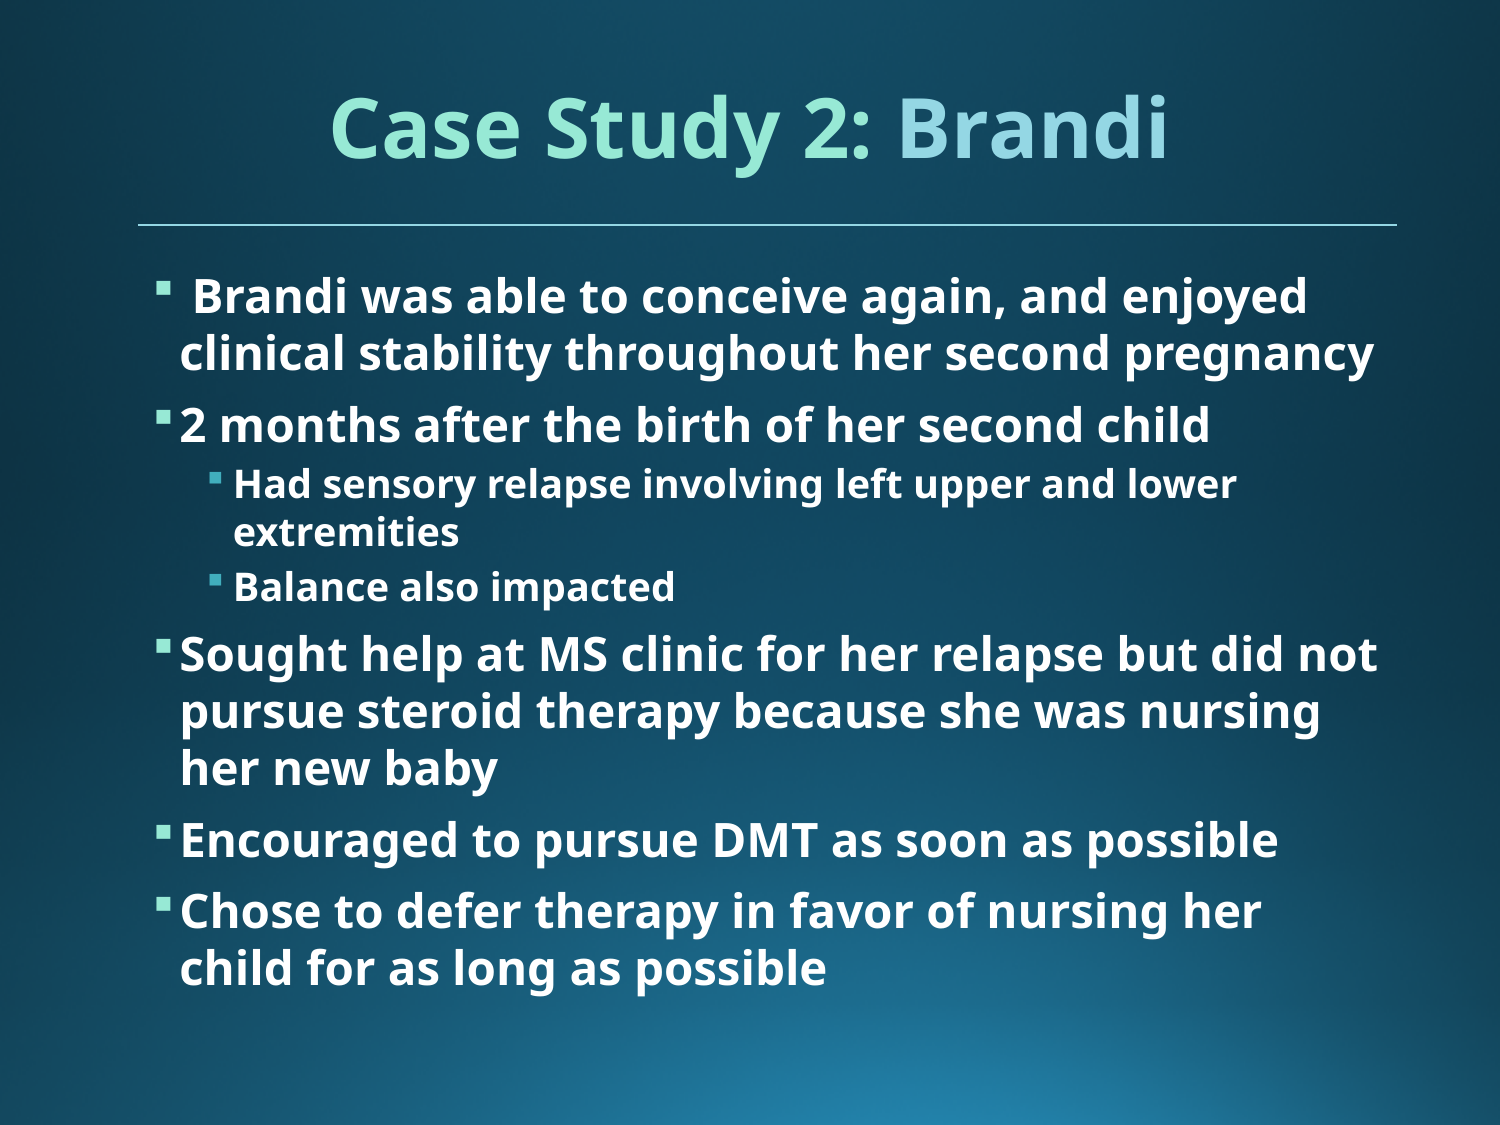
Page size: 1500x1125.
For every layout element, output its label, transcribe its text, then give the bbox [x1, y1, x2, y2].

title Case Study 2: Brandi [103, 39, 1397, 224]
list Brandi was able to conceive again, and enjoyed clinical stability throughout her second pregnancy 2 months after the birth of her second child Had sensory relapse involving left upper and lower extremities Balance also impacted Sought help at MS clinic for her relapse but did not pursue steroid therapy because she was nursing her new baby Encouraged to pursue DMT as soon as possible Chose to defer therapy in favor of nursing her child for as long as possible [137, 258, 1397, 1050]
picture [0, 0, 1500, 1125]
